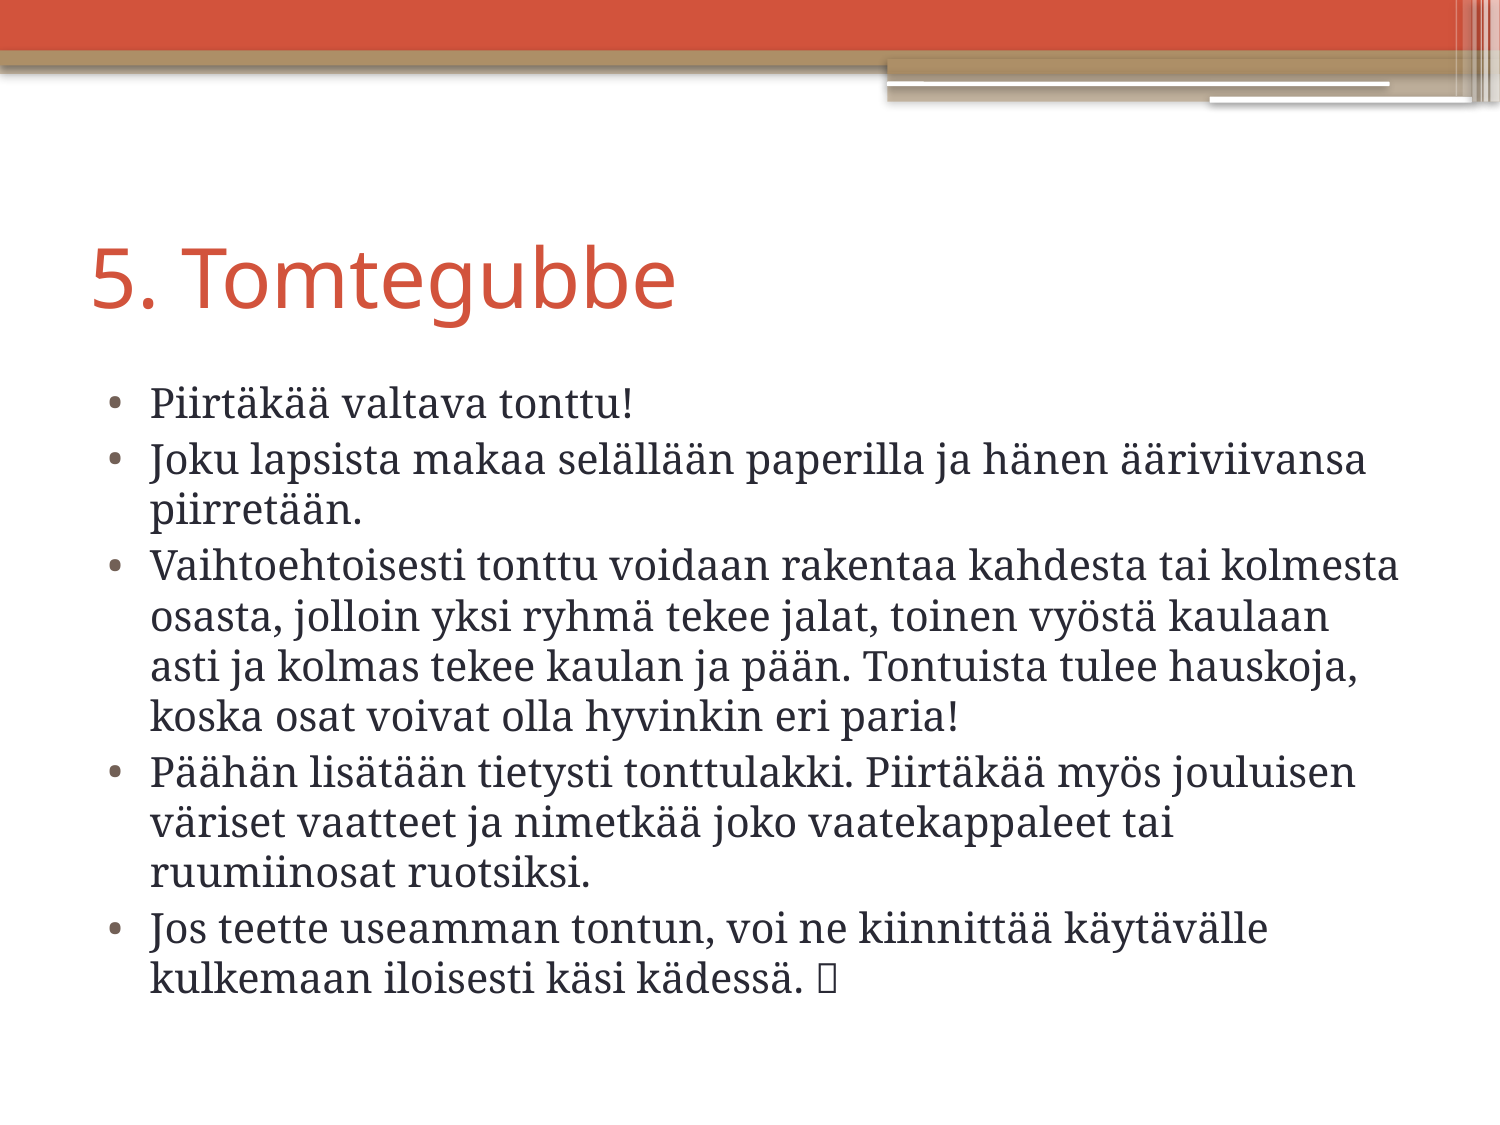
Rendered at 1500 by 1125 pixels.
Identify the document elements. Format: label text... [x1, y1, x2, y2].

title 5. Tomtegubbe [75, 187, 1425, 363]
list Piirtäkää valtava tonttu! Joku lapsista makaa selällään paperilla ja hänen ääriviivansa piirretään. Vaihtoehtoisesti tonttu voidaan rakentaa kahdesta tai kolmesta osasta, jolloin yksi ryhmä tekee jalat, toinen vyöstä kaulaan asti ja kolmas tekee kaulan ja pään. Tontuista tulee hauskoja, koska osat voivat olla hyvinkin eri paria! Päähän lisätään tietysti tonttulakki. Piirtäkää myös jouluisen väriset vaatteet ja nimetkää joko vaatekappaleet tai ruumiinosat ruotsiksi. Jos teette useamman tontun, voi ne kiinnittää käytävälle kulkemaan iloisesti käsi kädessä.  [75, 368, 1425, 1079]
